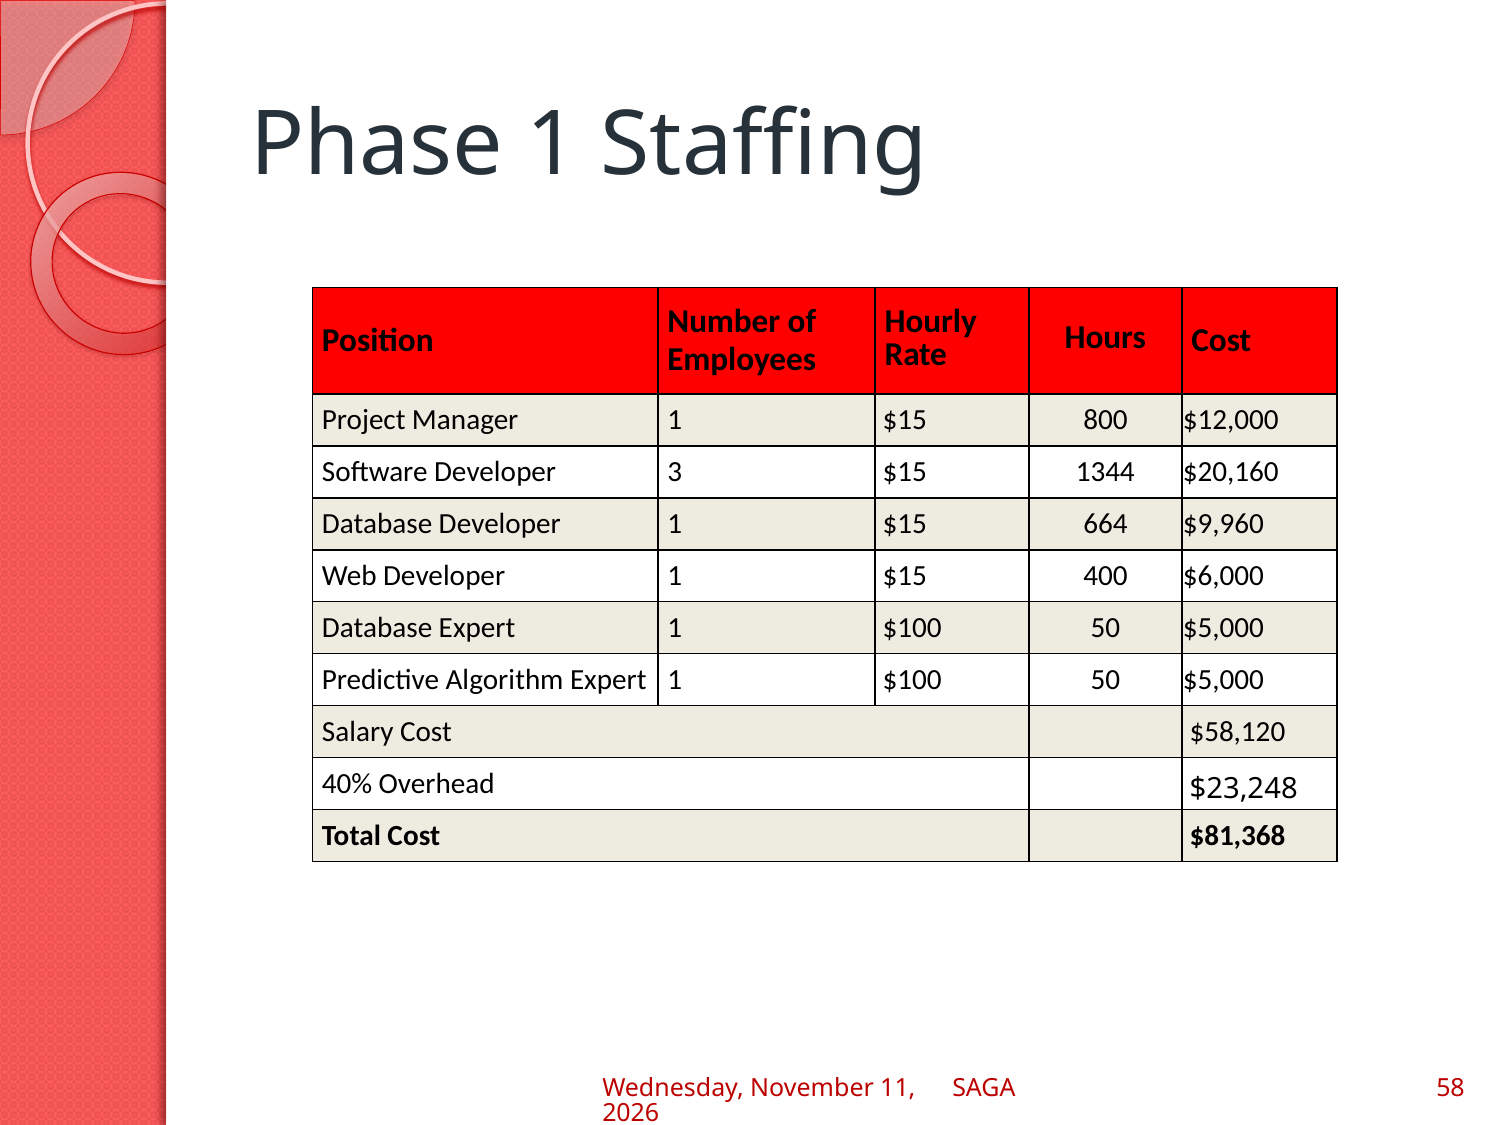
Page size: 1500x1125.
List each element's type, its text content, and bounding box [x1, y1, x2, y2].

table_cell 50 [1030, 602, 1181, 653]
table_header Cost [1183, 288, 1336, 393]
table_cell 1 [659, 499, 874, 549]
table_cell $58,120 [1183, 706, 1336, 757]
table_cell $15 [876, 447, 1028, 497]
table_cell Project Manager [313, 395, 657, 445]
table_header Hours [1030, 288, 1181, 393]
table_cell Database Developer [313, 499, 657, 549]
table_cell Salary Cost [313, 706, 1028, 757]
table_cell 1 [659, 395, 874, 445]
table_cell Predictive Algorithm Expert [313, 654, 657, 705]
title Phase 1 Staffing [235, 45, 1466, 233]
table_cell $20,160 [1183, 447, 1336, 497]
table_header Number of Employees [659, 288, 874, 393]
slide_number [587, 1034, 937, 1113]
table_cell 1344 [1030, 447, 1181, 497]
table_cell 3 [659, 447, 874, 497]
table_cell $5,000 [1183, 654, 1336, 705]
table_cell Web Developer [313, 551, 657, 601]
table_cell $6,000 [1183, 551, 1336, 601]
table_cell Software Developer [313, 447, 657, 497]
table_header Hourly Rate [876, 288, 1028, 393]
table_cell $15 [876, 499, 1028, 549]
table_cell $15 [876, 395, 1028, 445]
table_cell 40% Overhead [313, 758, 1028, 809]
table_cell $100 [876, 602, 1028, 653]
table_cell Database Expert [313, 602, 657, 653]
table_cell Total Cost [313, 810, 1028, 861]
slide_number 58 [1413, 1034, 1488, 1113]
table_cell 400 [1030, 551, 1181, 601]
table_cell 1 [659, 654, 874, 705]
table_header Position [313, 288, 657, 393]
table_cell $12,000 [1183, 395, 1336, 445]
table_cell $81,368 [1183, 810, 1336, 861]
table_cell 800 [1030, 395, 1181, 445]
table_cell $100 [876, 654, 1028, 705]
table_cell 50 [1030, 654, 1181, 705]
table_cell $23,248 [1183, 758, 1336, 809]
table_cell [1030, 810, 1181, 861]
table_cell [1030, 706, 1181, 757]
table_cell 664 [1030, 499, 1181, 549]
table_cell $9,960 [1183, 499, 1336, 549]
table_cell [1030, 758, 1181, 809]
footer SAGA [937, 1034, 1413, 1113]
table_cell $5,000 [1183, 602, 1336, 653]
table_cell $15 [876, 551, 1028, 601]
table_cell 1 [659, 551, 874, 601]
table_cell 1 [659, 602, 874, 653]
